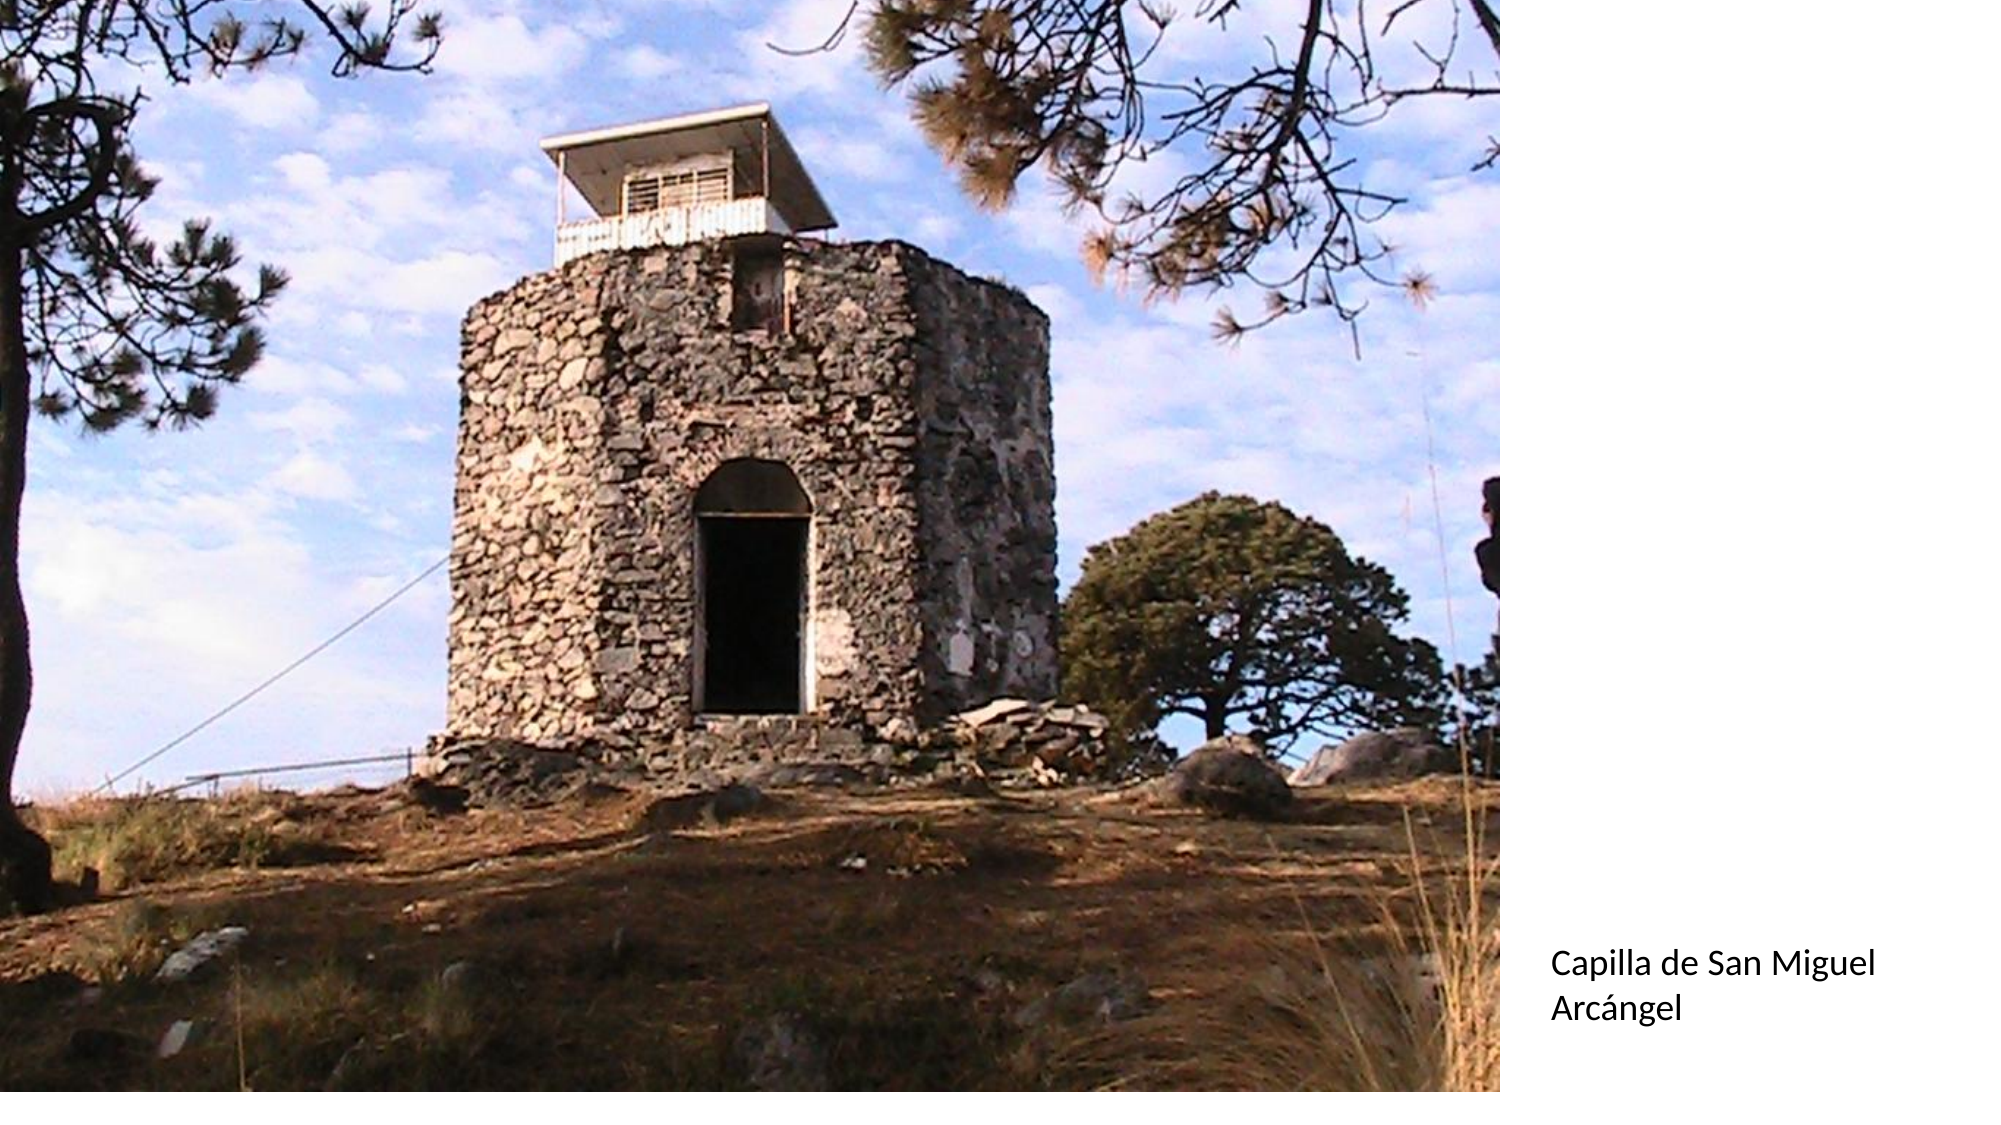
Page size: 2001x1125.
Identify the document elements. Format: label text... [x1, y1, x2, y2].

text_box Capilla de San Miguel Arcángel [1536, 930, 1923, 1036]
picture [0, 0, 1501, 1092]
